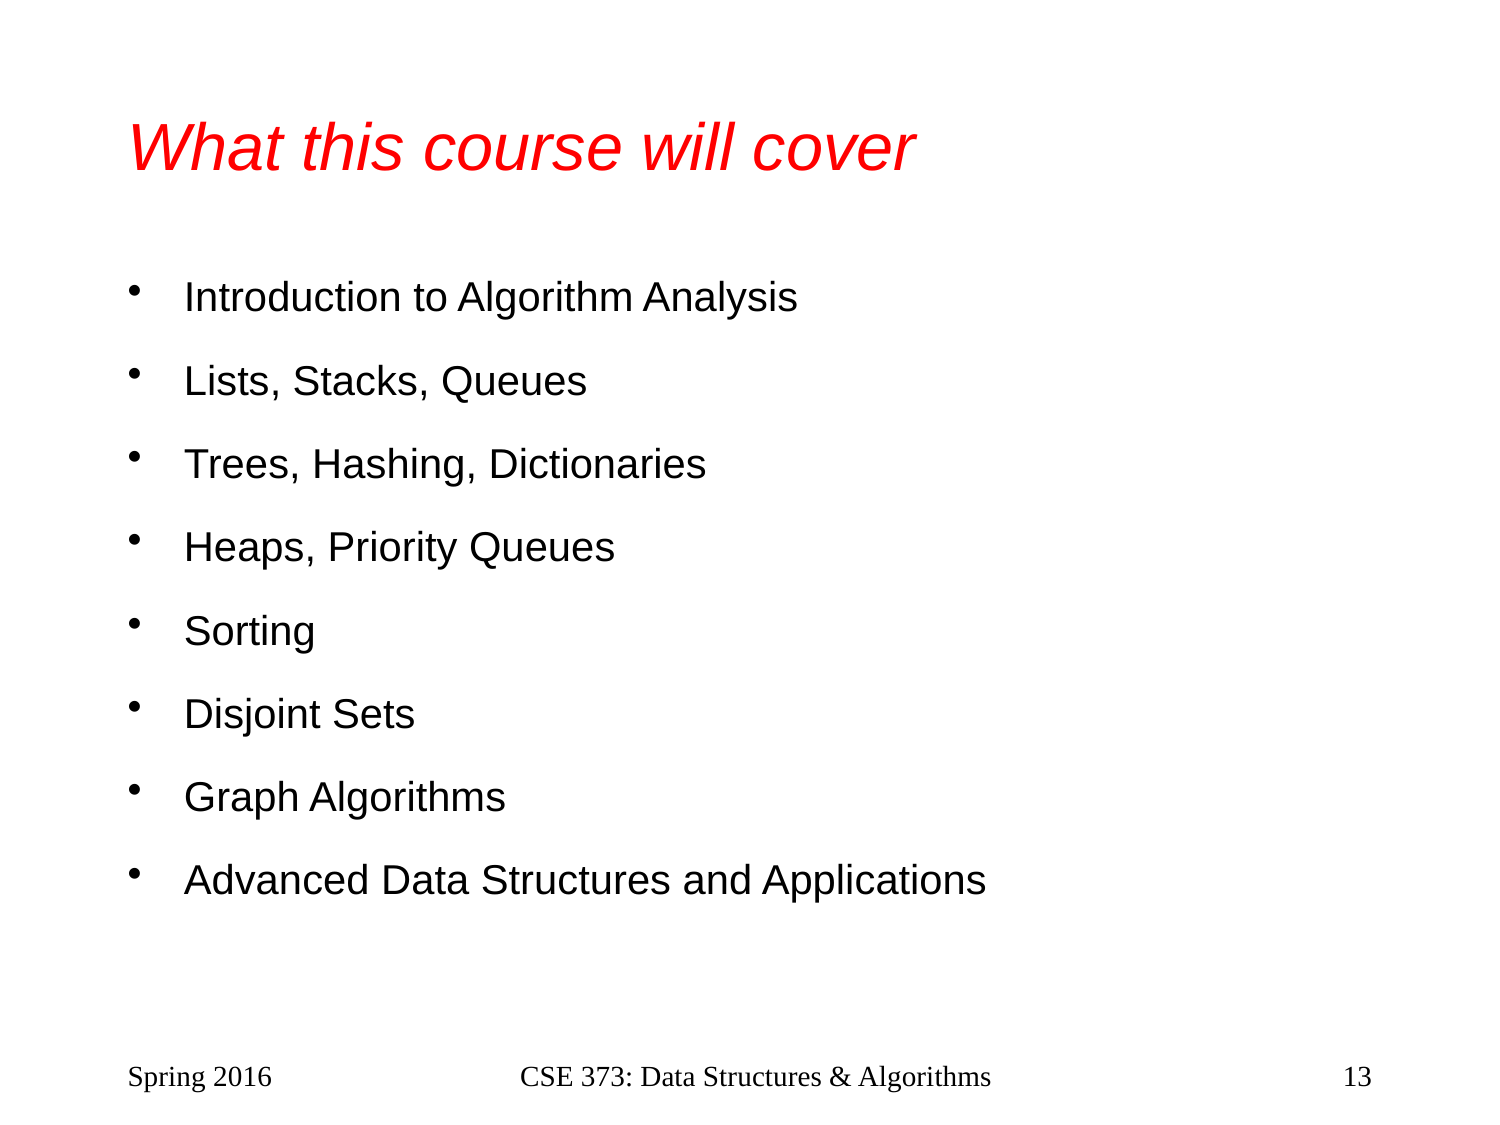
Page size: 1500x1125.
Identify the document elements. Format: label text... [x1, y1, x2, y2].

slide_number 13 [1074, 1049, 1388, 1125]
footer CSE 373: Data Structures & Algorithms [474, 1049, 1038, 1125]
slide_number Spring 2016 [112, 1049, 426, 1125]
title What this course will cover [112, 49, 1388, 238]
list Introduction to Algorithm Analysis Lists, Stacks, Queues Trees, Hashing, Dictionaries Heaps, Priority Queues Sorting Disjoint Sets Graph Algorithms Advanced Data Structures and Applications [112, 262, 1438, 1001]
